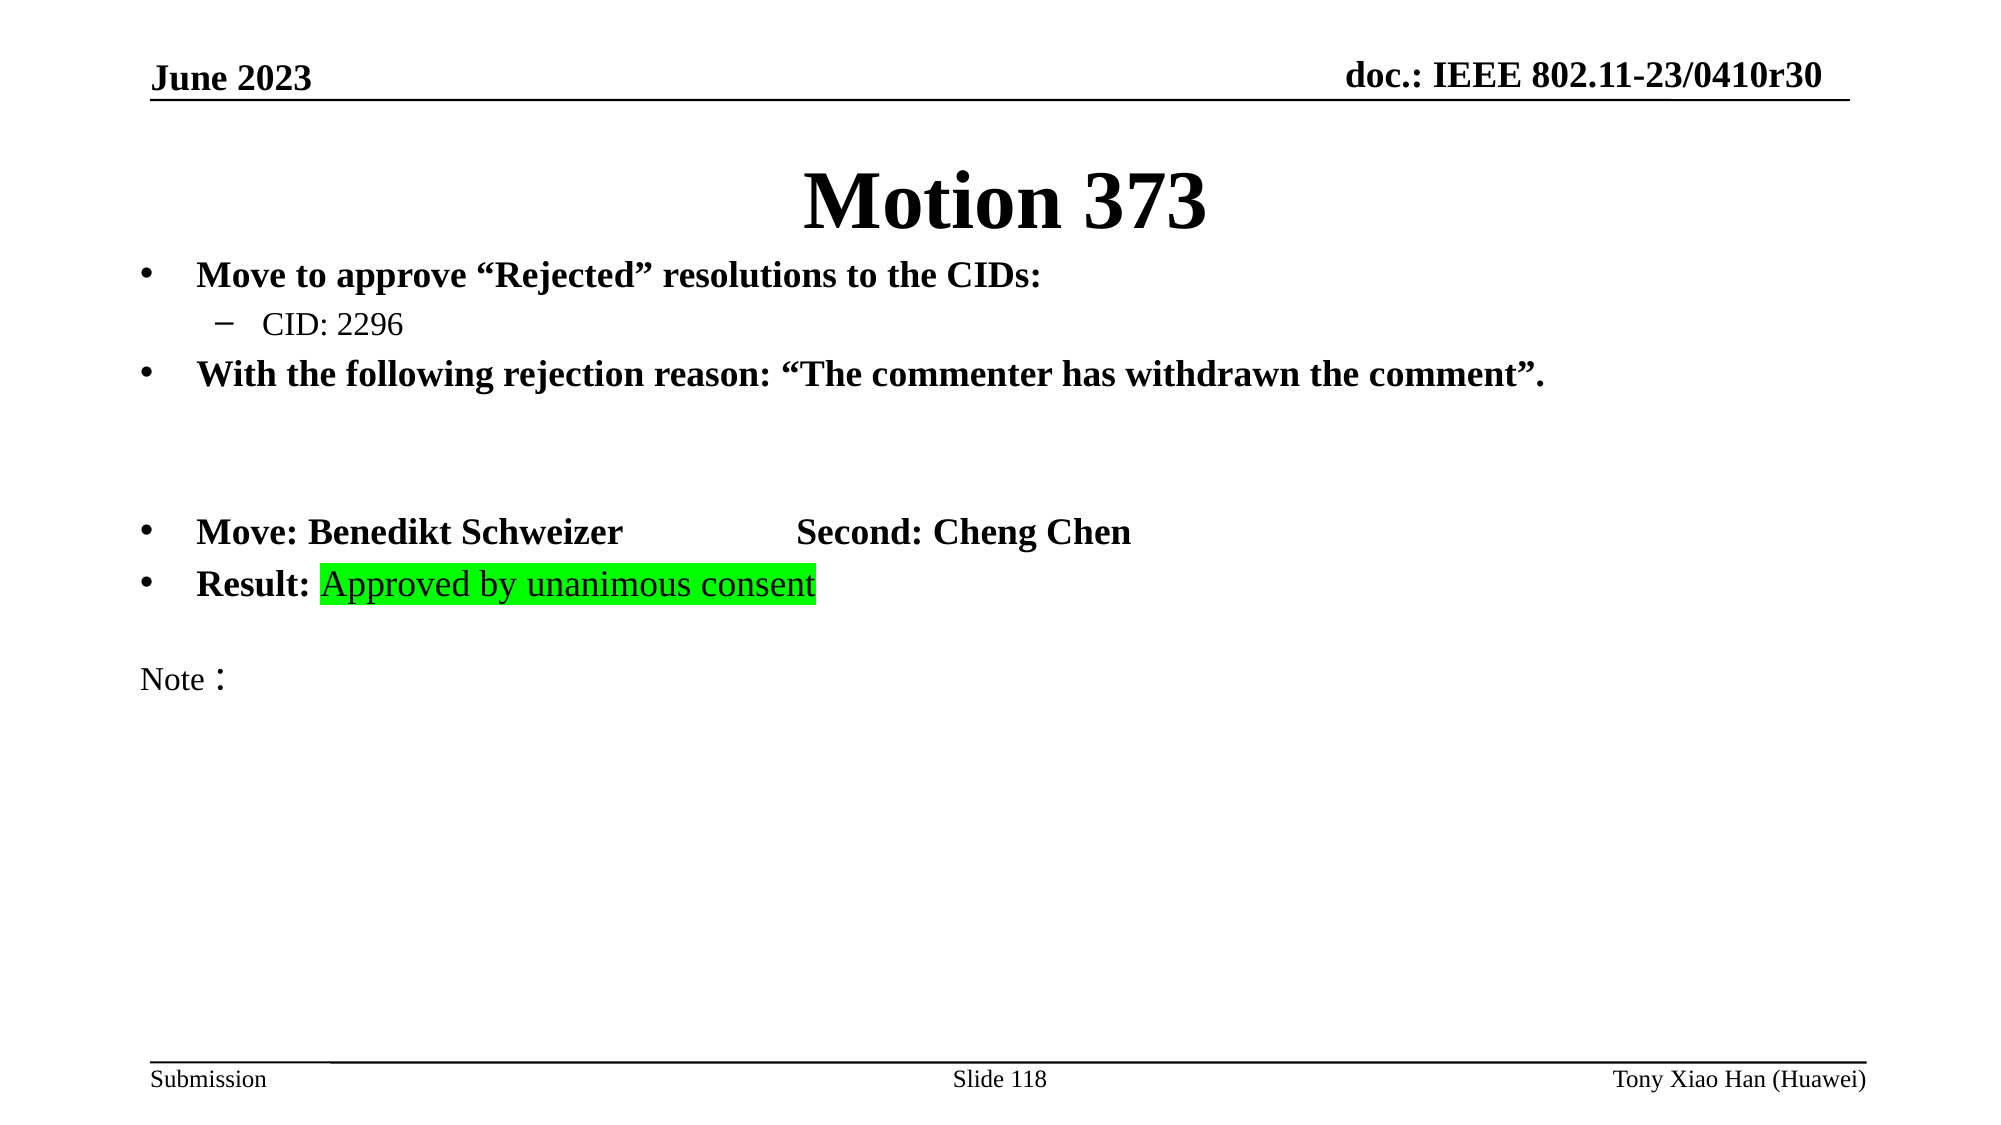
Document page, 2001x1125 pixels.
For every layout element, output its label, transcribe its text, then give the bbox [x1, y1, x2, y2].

text_box Move to approve “Rejected” resolutions to the CIDs: CID: 2296 With the following rejection reason: “The commenter has withdrawn the comment”. Move: Benedikt Schweizer Second: Cheng Chen Result: Approved by unanimous consent Note： [125, 212, 1888, 900]
text_box Motion 373 [368, 137, 1644, 212]
